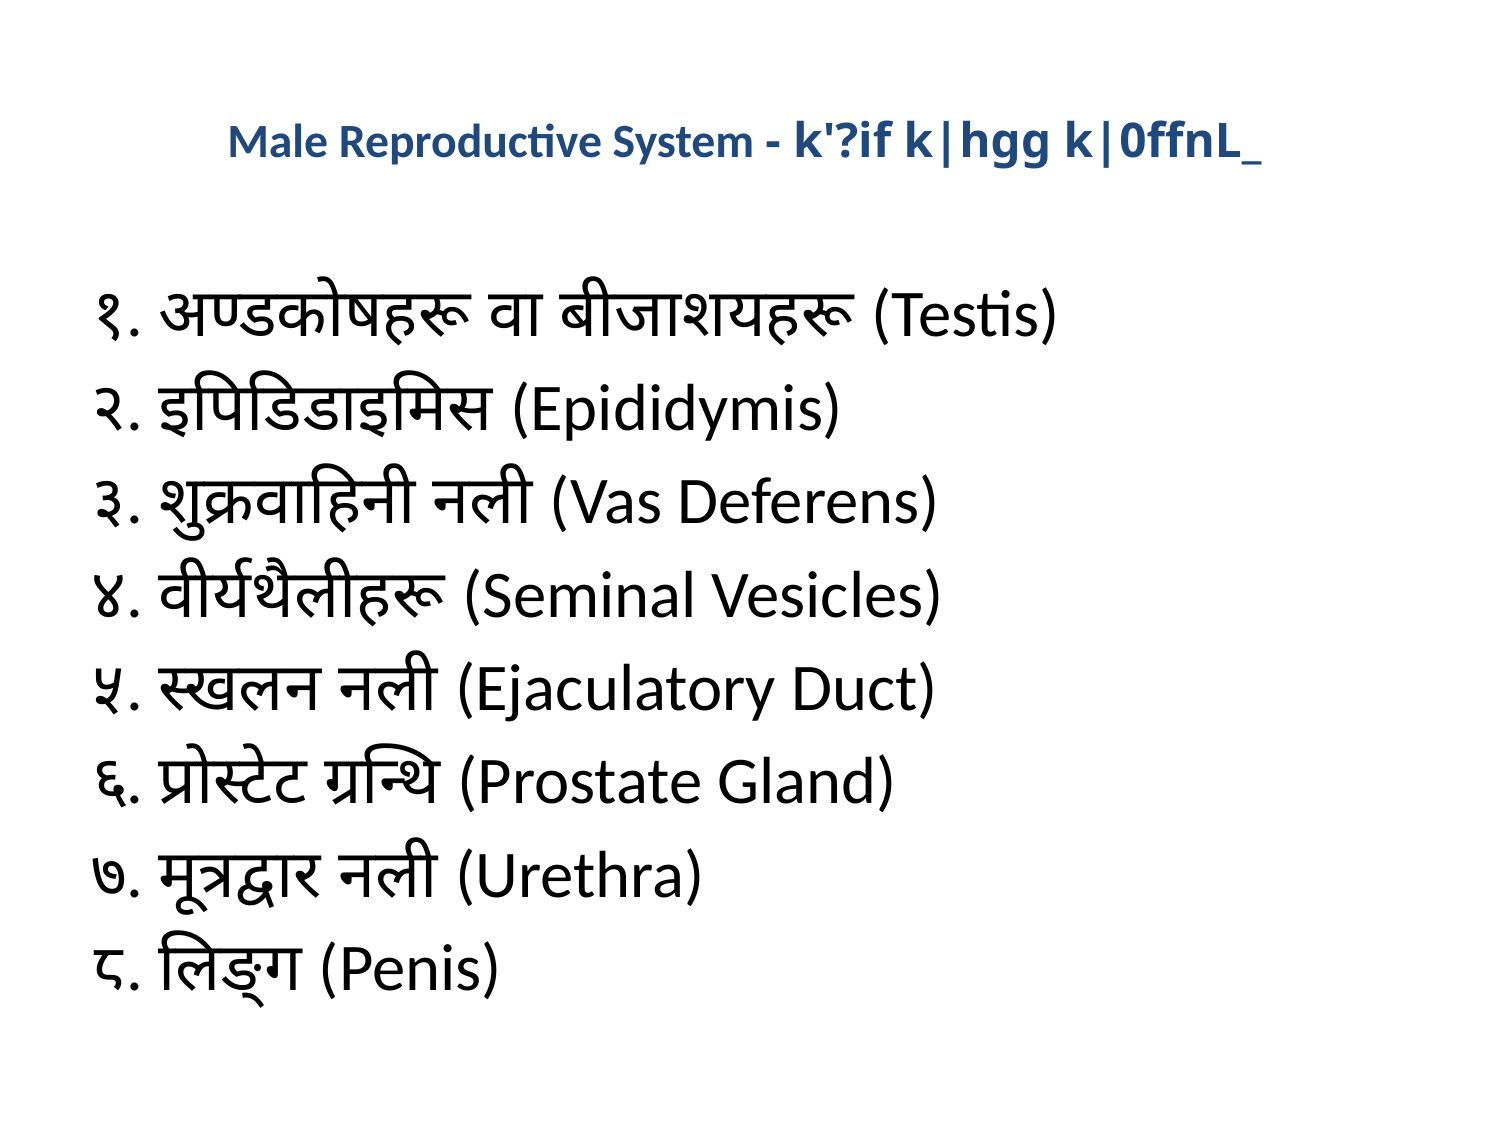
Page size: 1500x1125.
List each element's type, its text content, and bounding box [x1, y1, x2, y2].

title Male Reproductive System - k'?if k|hgg k|0ffnL_ [75, 45, 1425, 233]
list १. अण्डकोषहरू वा बीजाशयहरू (Testis) २. इपिडिडाइमिस (Epididymis) ३. शुक्रवाहिनी नली (Vas Deferens) ४. वीर्यथैलीहरू (Seminal Vesicles) ५. स्खलन नली (Ejaculatory Duct) ६. प्रोस्टेट ग्रन्थि (Prostate Gland) ७. मूत्रद्वार नली (Urethra) ८. लिङ्ग (Penis) [75, 262, 1425, 1075]
